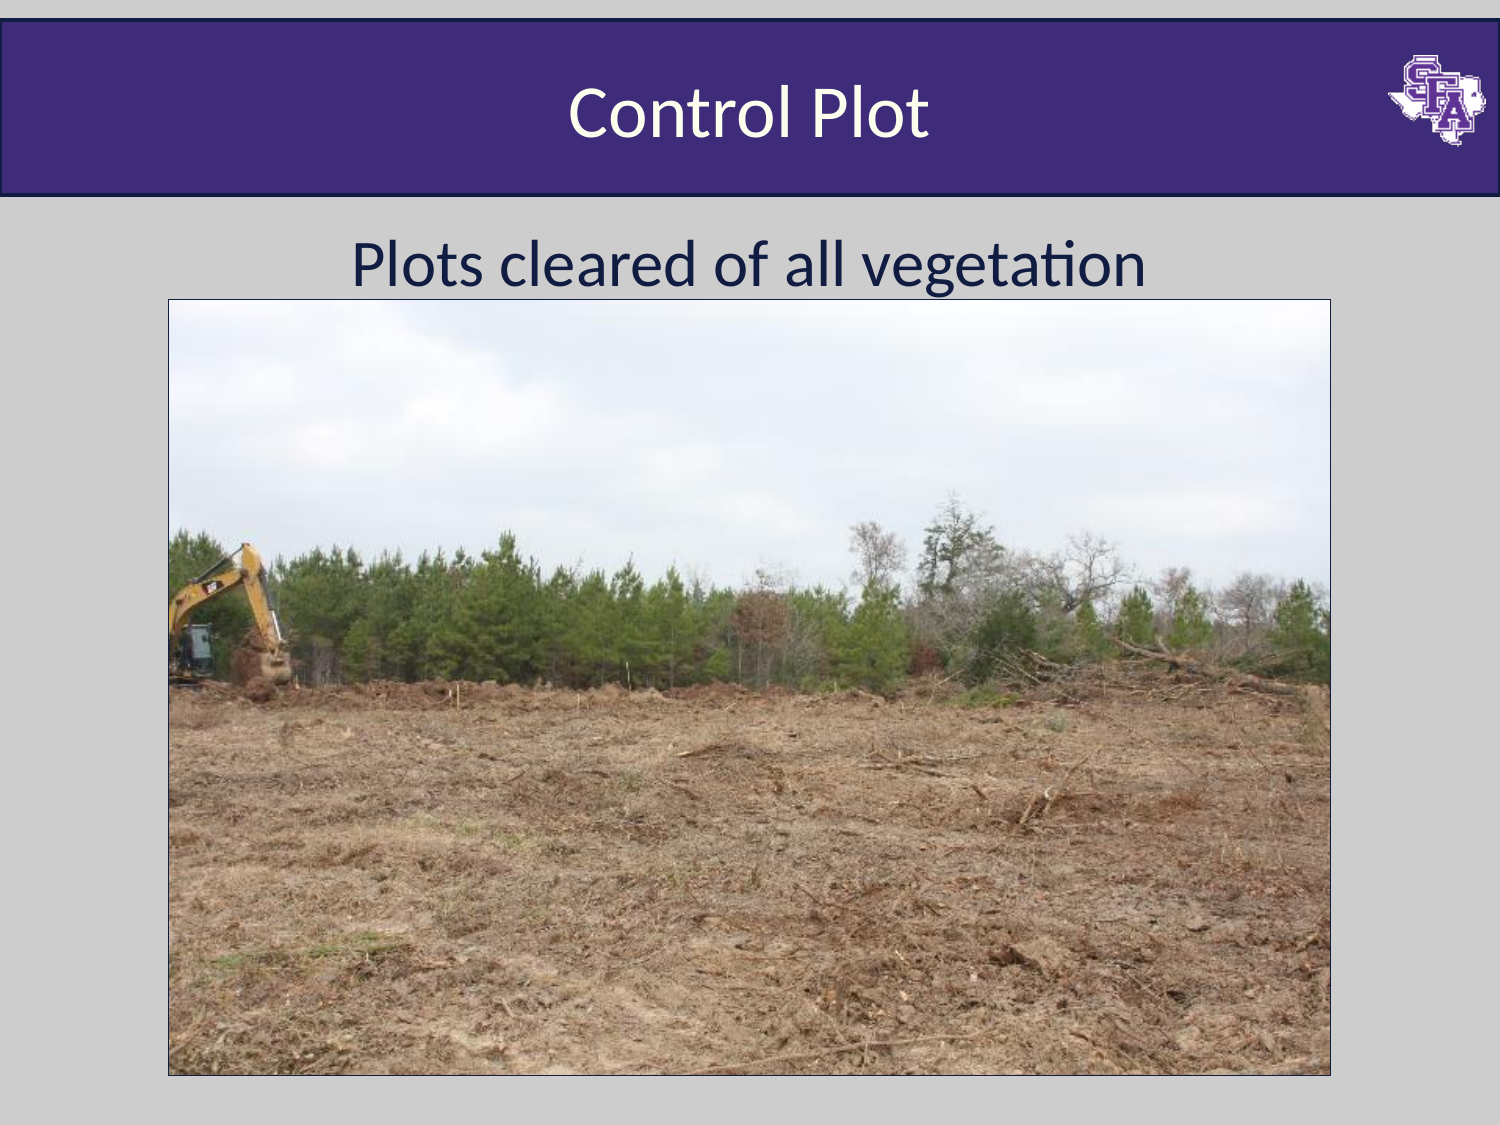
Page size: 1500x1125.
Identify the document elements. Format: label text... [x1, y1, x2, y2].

text_box Control Plot [0, 18, 1500, 197]
picture [1388, 55, 1486, 148]
picture [168, 299, 1331, 1076]
list Plots cleared of all vegetation [0, 211, 1500, 443]
